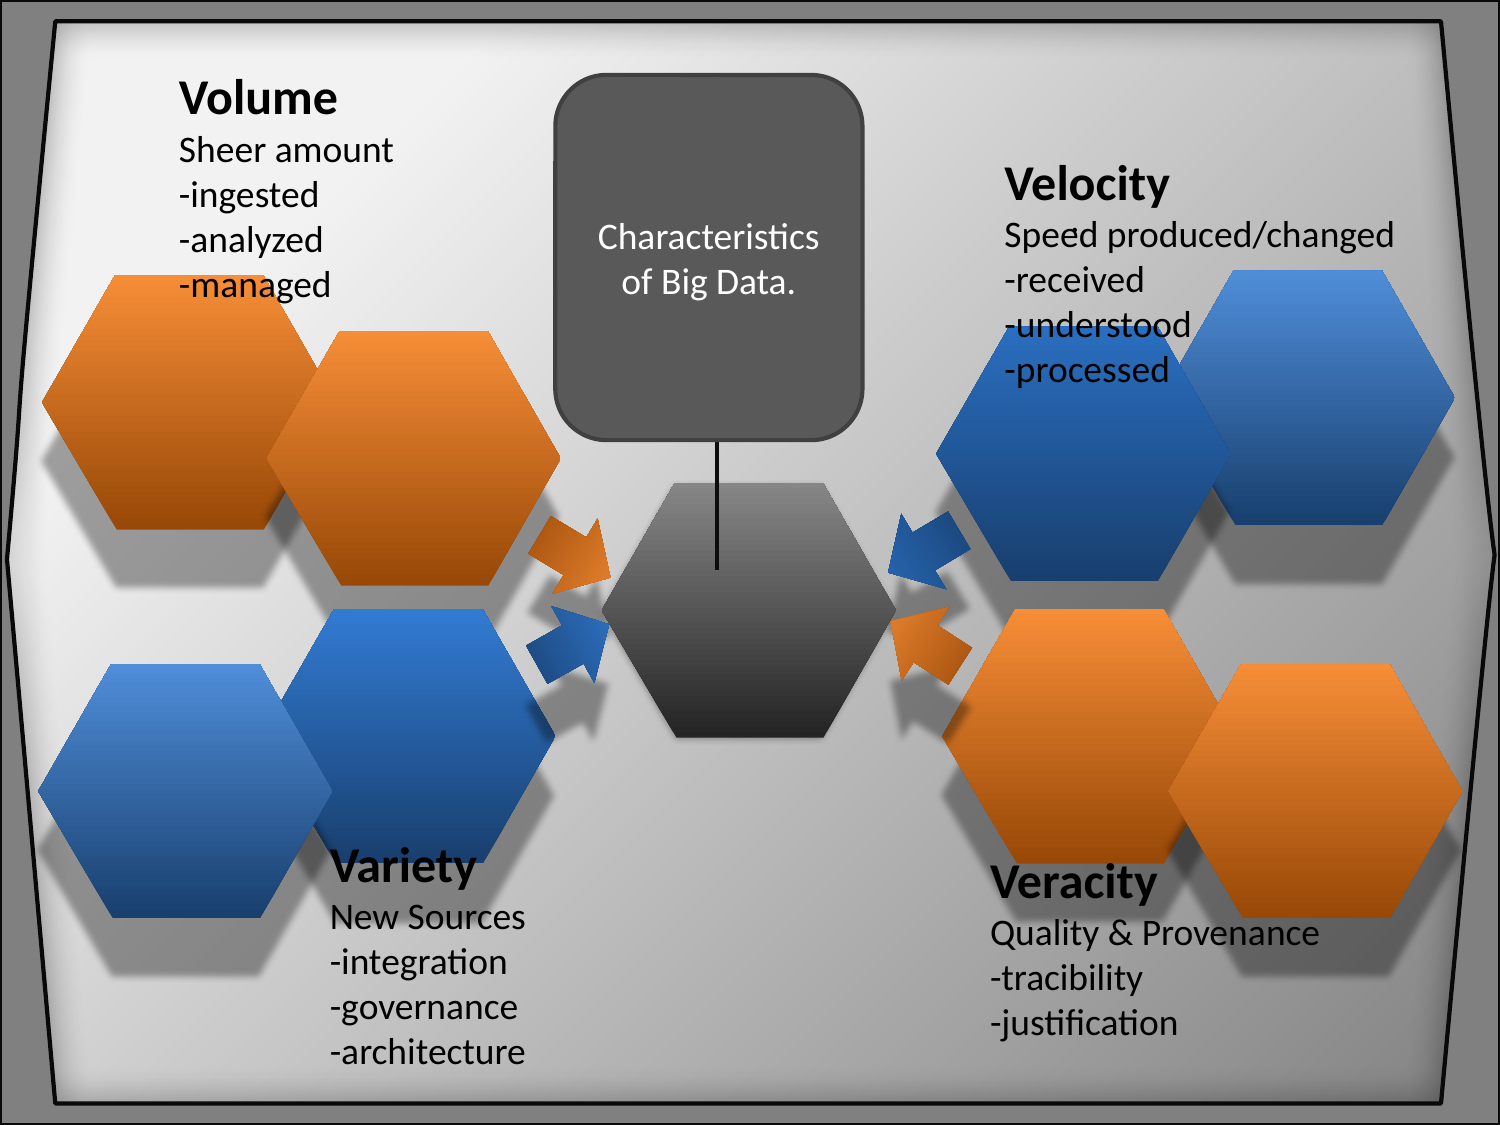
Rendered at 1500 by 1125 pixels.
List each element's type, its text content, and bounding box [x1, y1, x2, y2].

text_box [1241, 663, 1463, 919]
text_box Velocity Speed produced/changed -received -understood -processed [989, 97, 1500, 398]
text_box [0, 0, 1500, 1125]
text_box Volume Sheer amount -ingested -analyzed -managed [164, 12, 565, 313]
text_box [42, 275, 295, 530]
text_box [555, 74, 863, 571]
text_box Variety New Sources -integration -governance -architecture [315, 779, 716, 1080]
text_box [883, 599, 1237, 864]
text_box [1235, 398, 1455, 526]
text_box Veracity Quality & Provenance -tracibility -justification [975, 796, 1376, 1051]
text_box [266, 330, 617, 601]
text_box [38, 663, 287, 919]
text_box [882, 326, 1231, 596]
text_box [260, 600, 615, 864]
text_box [618, 559, 878, 738]
